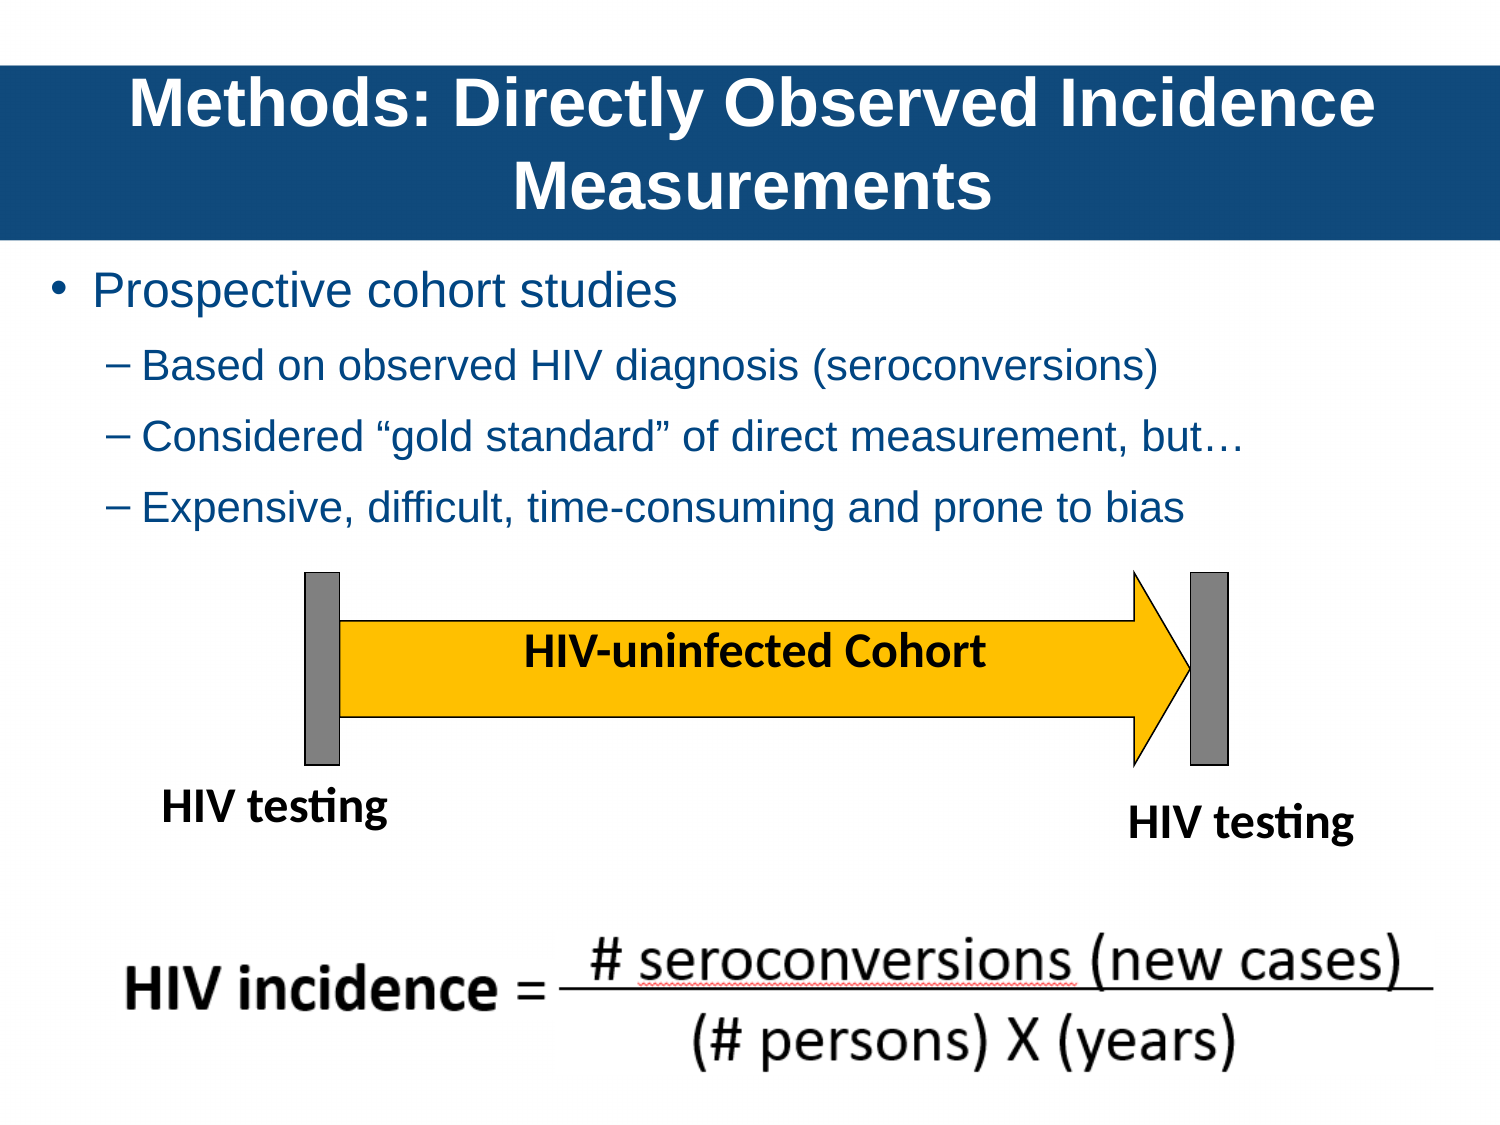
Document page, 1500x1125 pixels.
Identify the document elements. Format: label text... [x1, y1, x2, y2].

picture [0, 0, 1500, 1125]
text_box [273, 572, 1435, 857]
text_box HIV testing [146, 765, 404, 900]
list Prospective cohort studies Based on observed HIV diagnosis (seroconversions) Considered “gold standard” of direct measurement, but… Expensive, difficult, time-consuming and prone to bias [34, 247, 1406, 560]
title Methods: Directly Observed Incidence Measurements [6, 46, 1500, 235]
